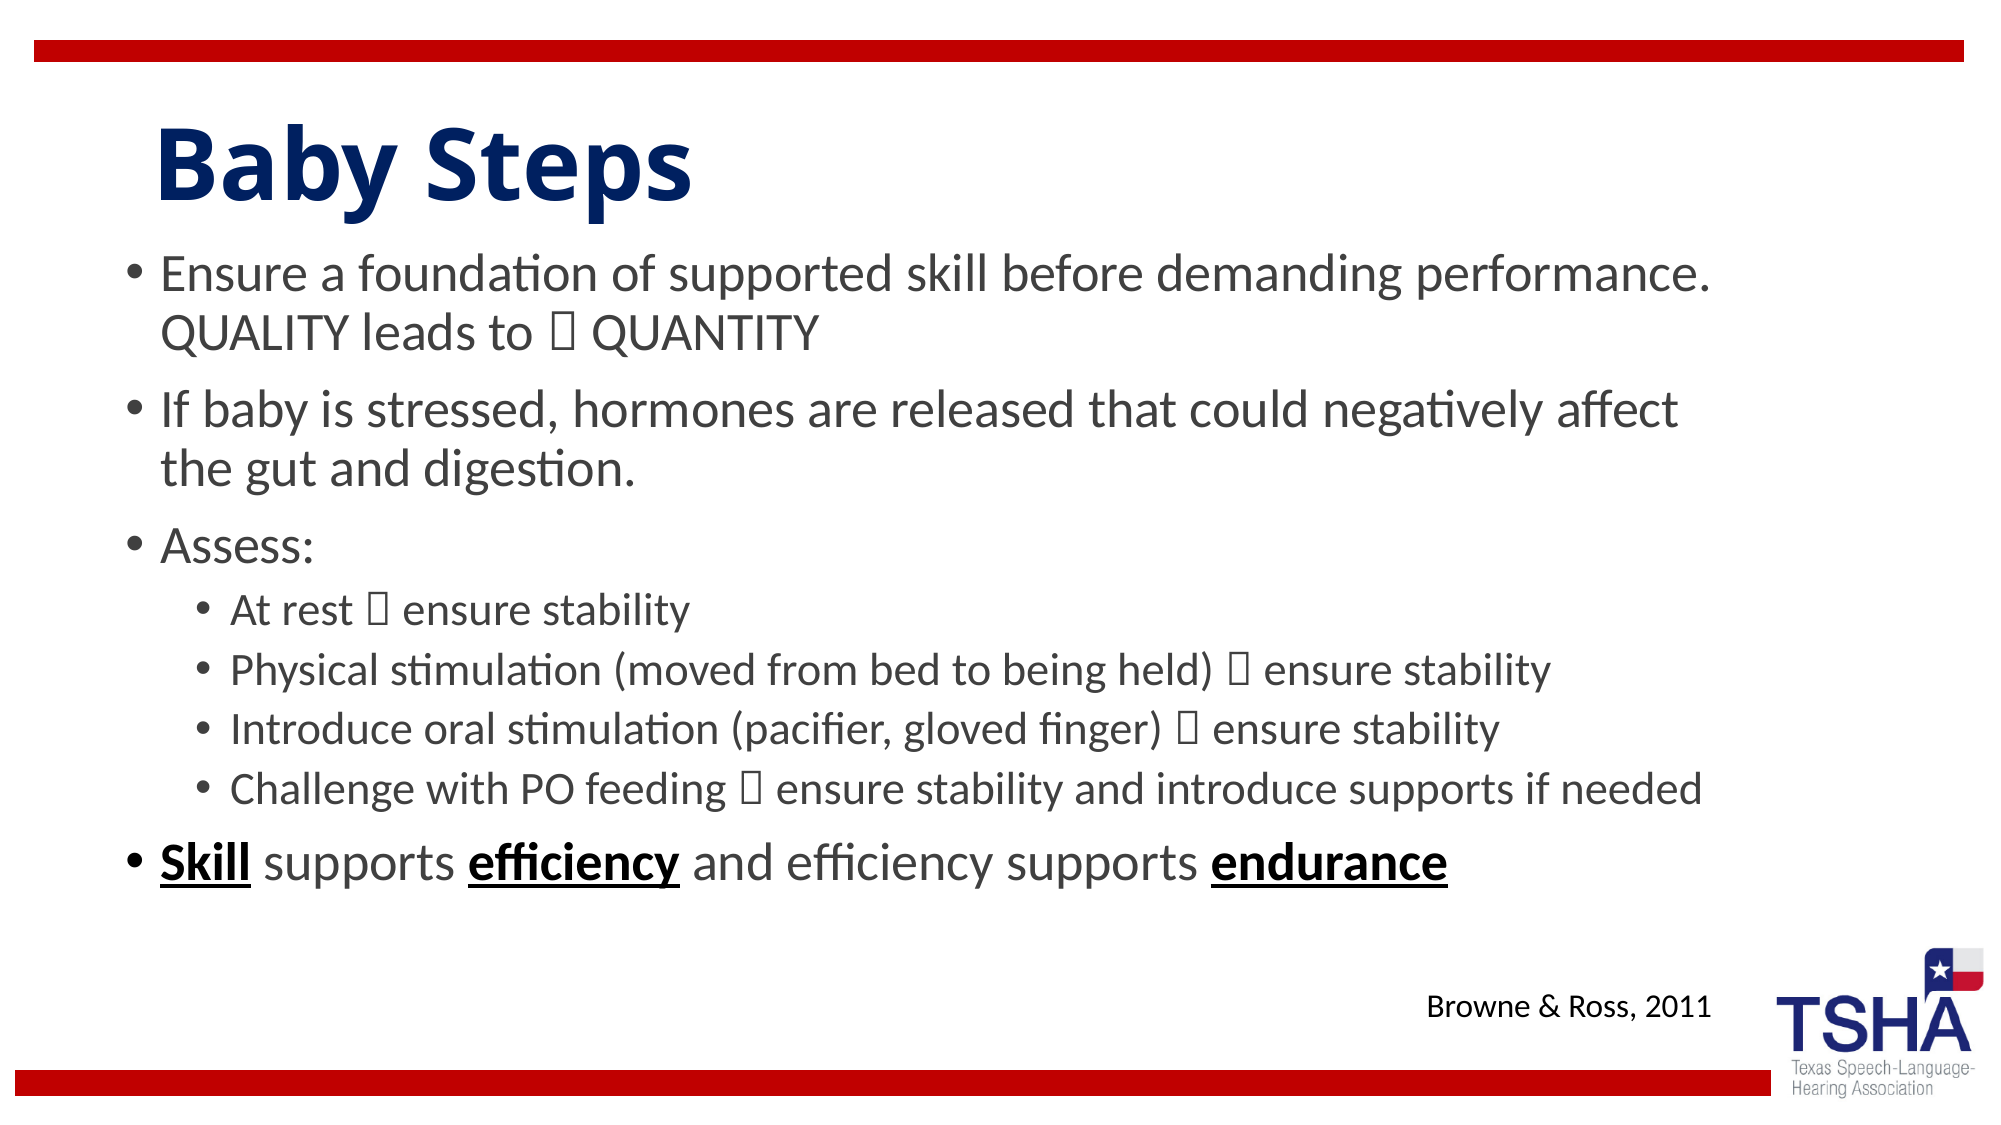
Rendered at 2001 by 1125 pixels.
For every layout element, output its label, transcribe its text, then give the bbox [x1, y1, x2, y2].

picture [1757, 919, 2000, 1125]
title Baby Steps [137, 59, 1863, 278]
list Ensure a foundation of supported skill before demanding performance. QUALITY leads to  QUANTITY If baby is stressed, hormones are released that could negatively affect the gut and digestion. Assess: At rest  ensure stability Physical stimulation (moved from bed to being held)  ensure stability Introduce oral stimulation (pacifier, gloved finger)  ensure stability Challenge with PO feeding  ensure stability and introduce supports if needed Skill supports efficiency and efficiency supports endurance [110, 237, 1745, 939]
text_box Browne & Ross, 2011 [1411, 976, 1728, 1031]
